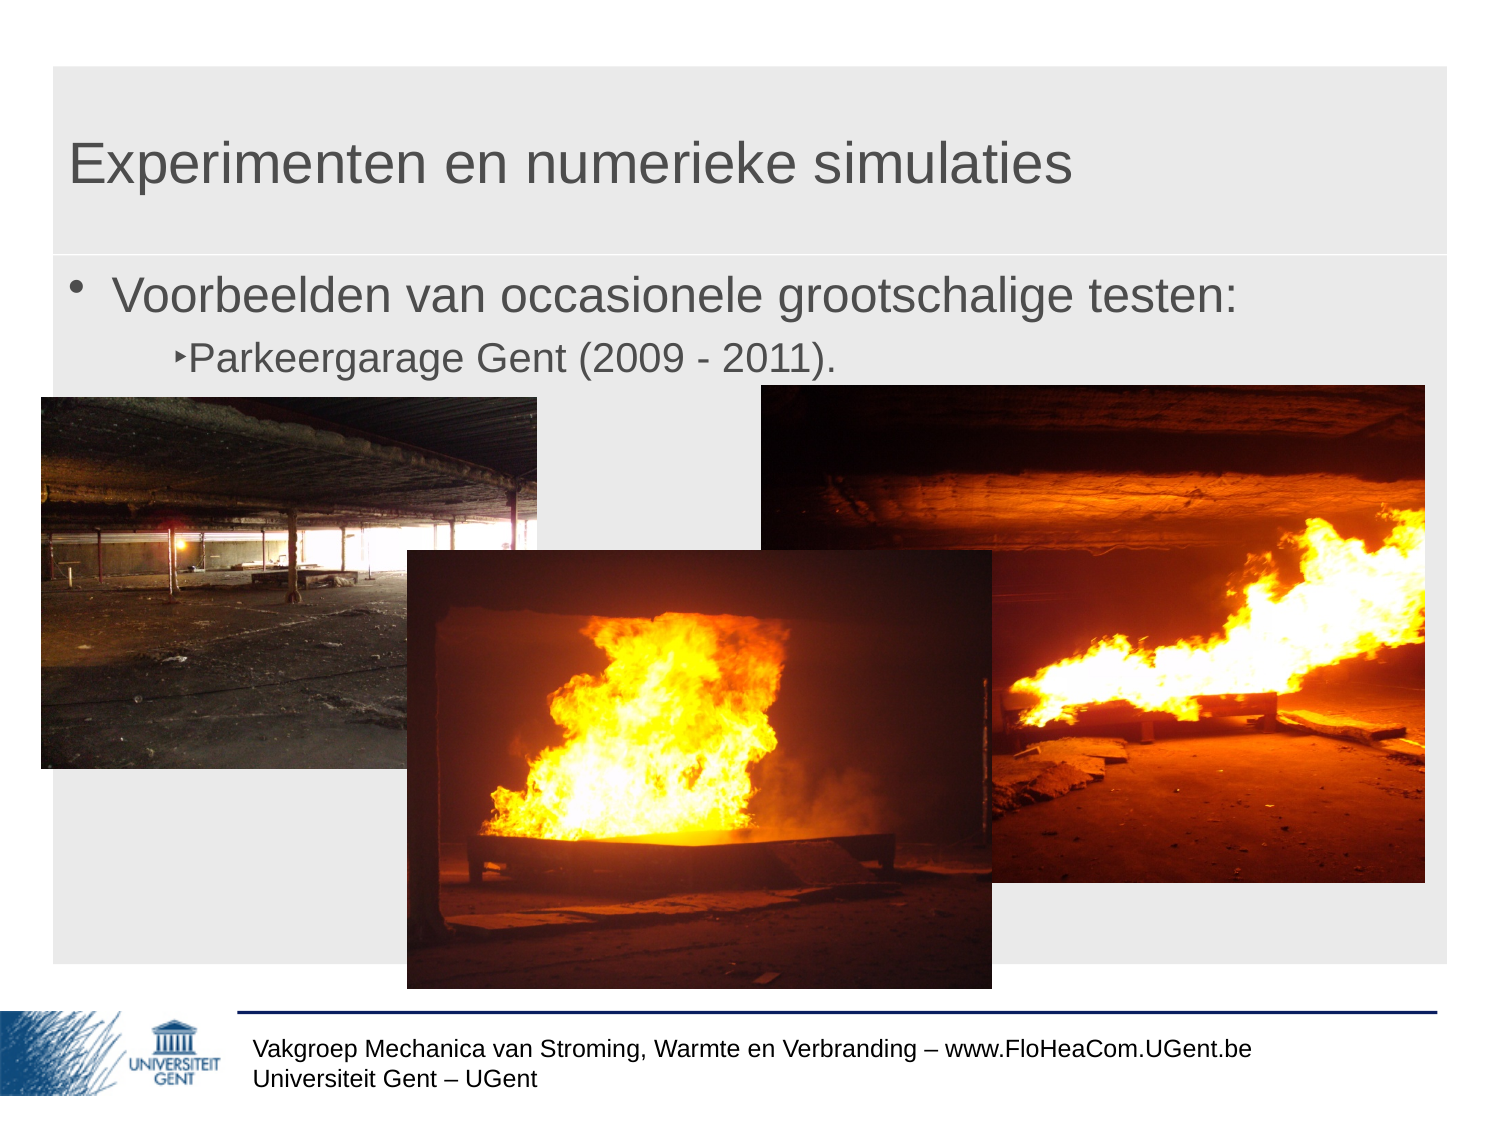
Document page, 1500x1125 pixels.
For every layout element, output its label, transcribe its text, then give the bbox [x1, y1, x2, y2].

footer Vakgroep Mechanica van Stroming, Warmte en Verbranding – www.FloHeaCom.UGent.be Universiteit Gent – UGent [237, 1024, 1282, 1101]
picture [40, 385, 1425, 990]
picture [0, 1011, 235, 1096]
list Voorbeelden van occasionele grootschalige testen: Parkeergarage Gent (2009 - 2011). [52, 255, 1448, 965]
title Experimenten en numerieke simulaties [52, 66, 1448, 255]
